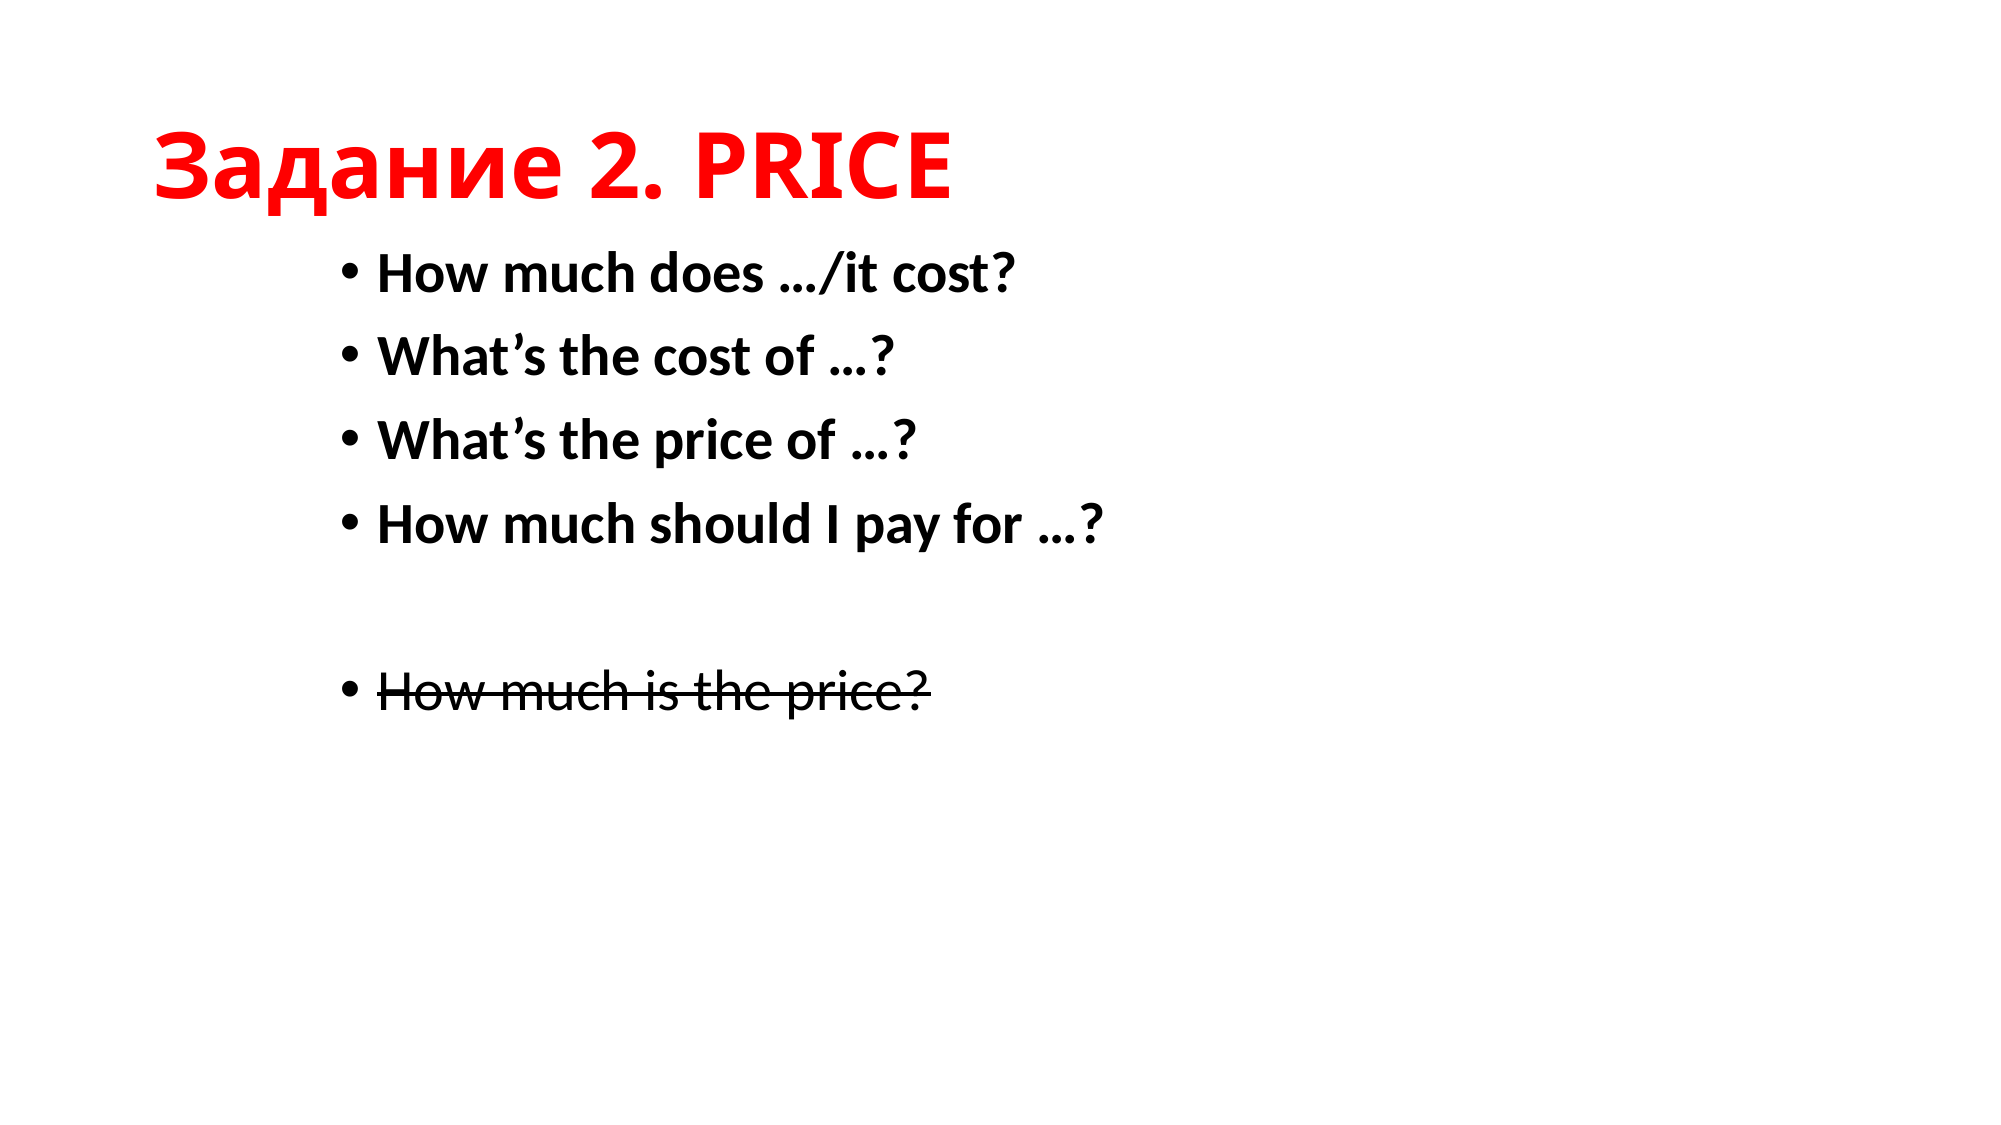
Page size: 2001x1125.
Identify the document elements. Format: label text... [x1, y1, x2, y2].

title Задание 2. PRICE [137, 59, 1863, 278]
list How much does …/it cost? What’s the cost of …? What’s the price of …? How much should I pay for …? How much is the price? [324, 234, 1675, 1067]
